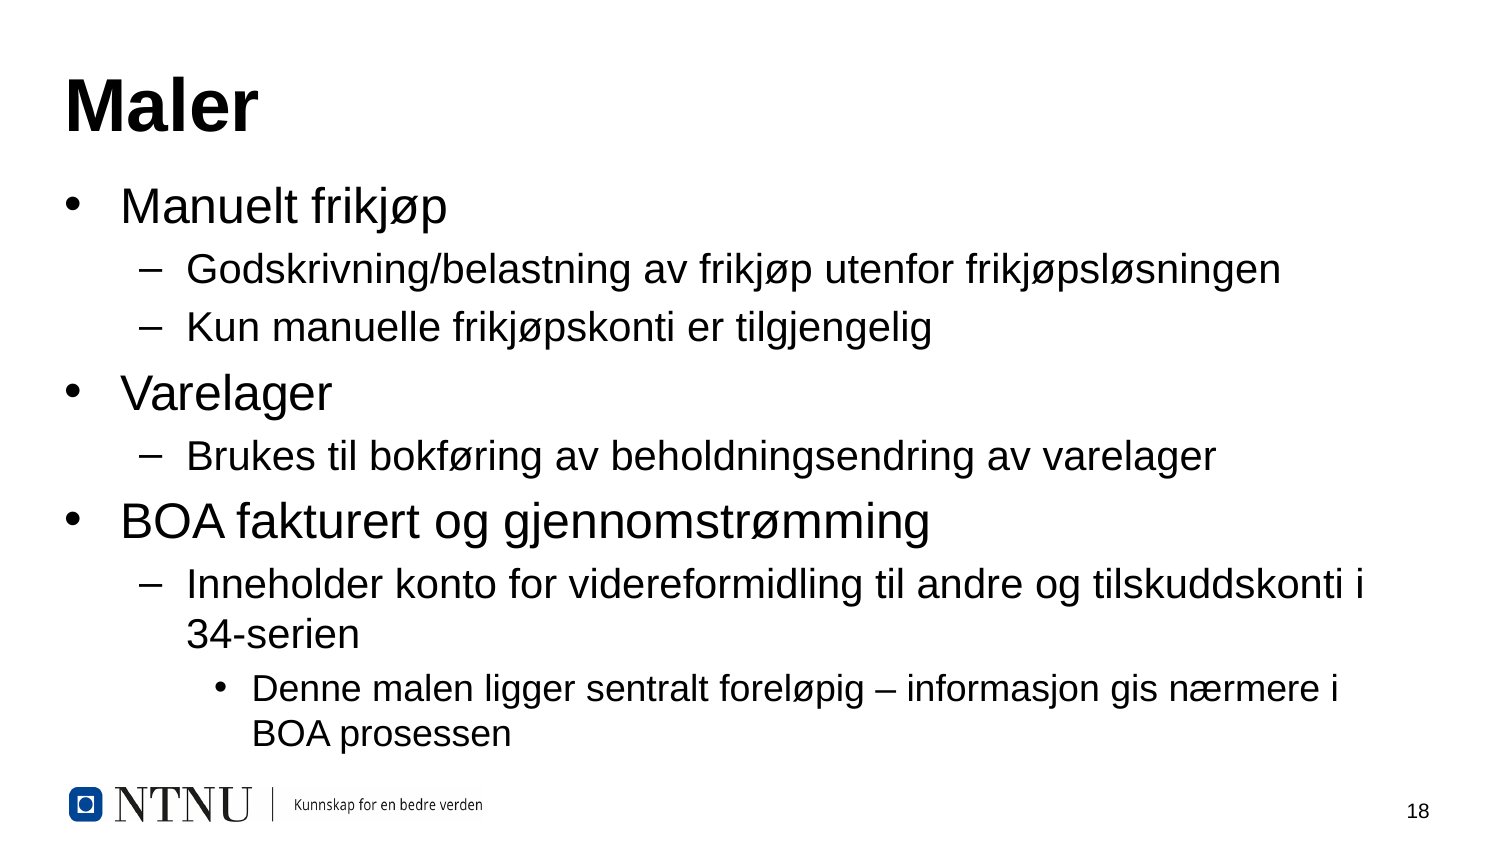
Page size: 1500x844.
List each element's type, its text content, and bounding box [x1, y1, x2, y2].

list Manuelt frikjøp Godskrivning/belastning av frikjøp utenfor frikjøpsløsningen Kun manuelle frikjøpskonti er tilgjengelig Varelager Brukes til bokføring av beholdningsendring av varelager BOA fakturert og gjennomstrømming Inneholder konto for videreformidling til andre og tilskuddskonti i 34-serien Denne malen ligger sentralt foreløpig – informasjon gis nærmere i BOA prosessen [49, 165, 1431, 759]
title Maler [49, 48, 1431, 156]
picture [69, 787, 483, 822]
